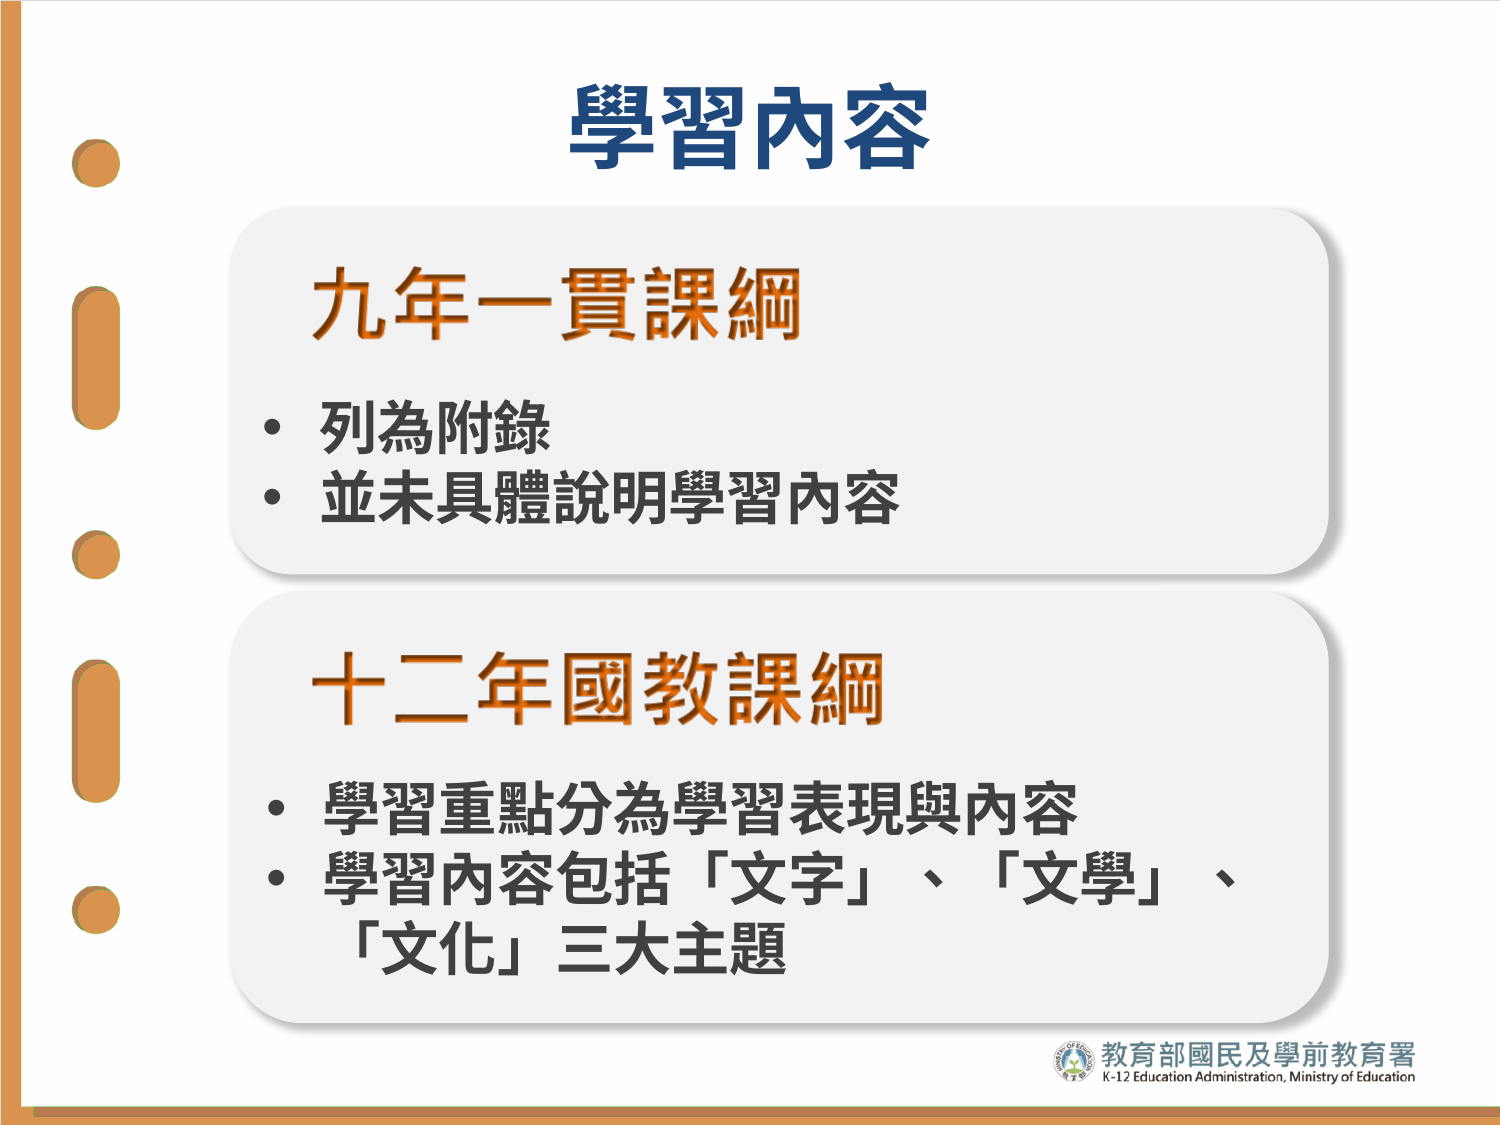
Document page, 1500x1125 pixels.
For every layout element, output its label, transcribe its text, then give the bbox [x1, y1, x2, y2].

text_box 列為附錄 並未具體說明學習內容 [228, 219, 1331, 577]
picture [0, 0, 1500, 1125]
text_box 學習重點分為學習表現與內容 學習內容包括「文字」、「文學」、「文化」三大主題 [228, 589, 1331, 1026]
title 學習內容 [75, 30, 1425, 219]
